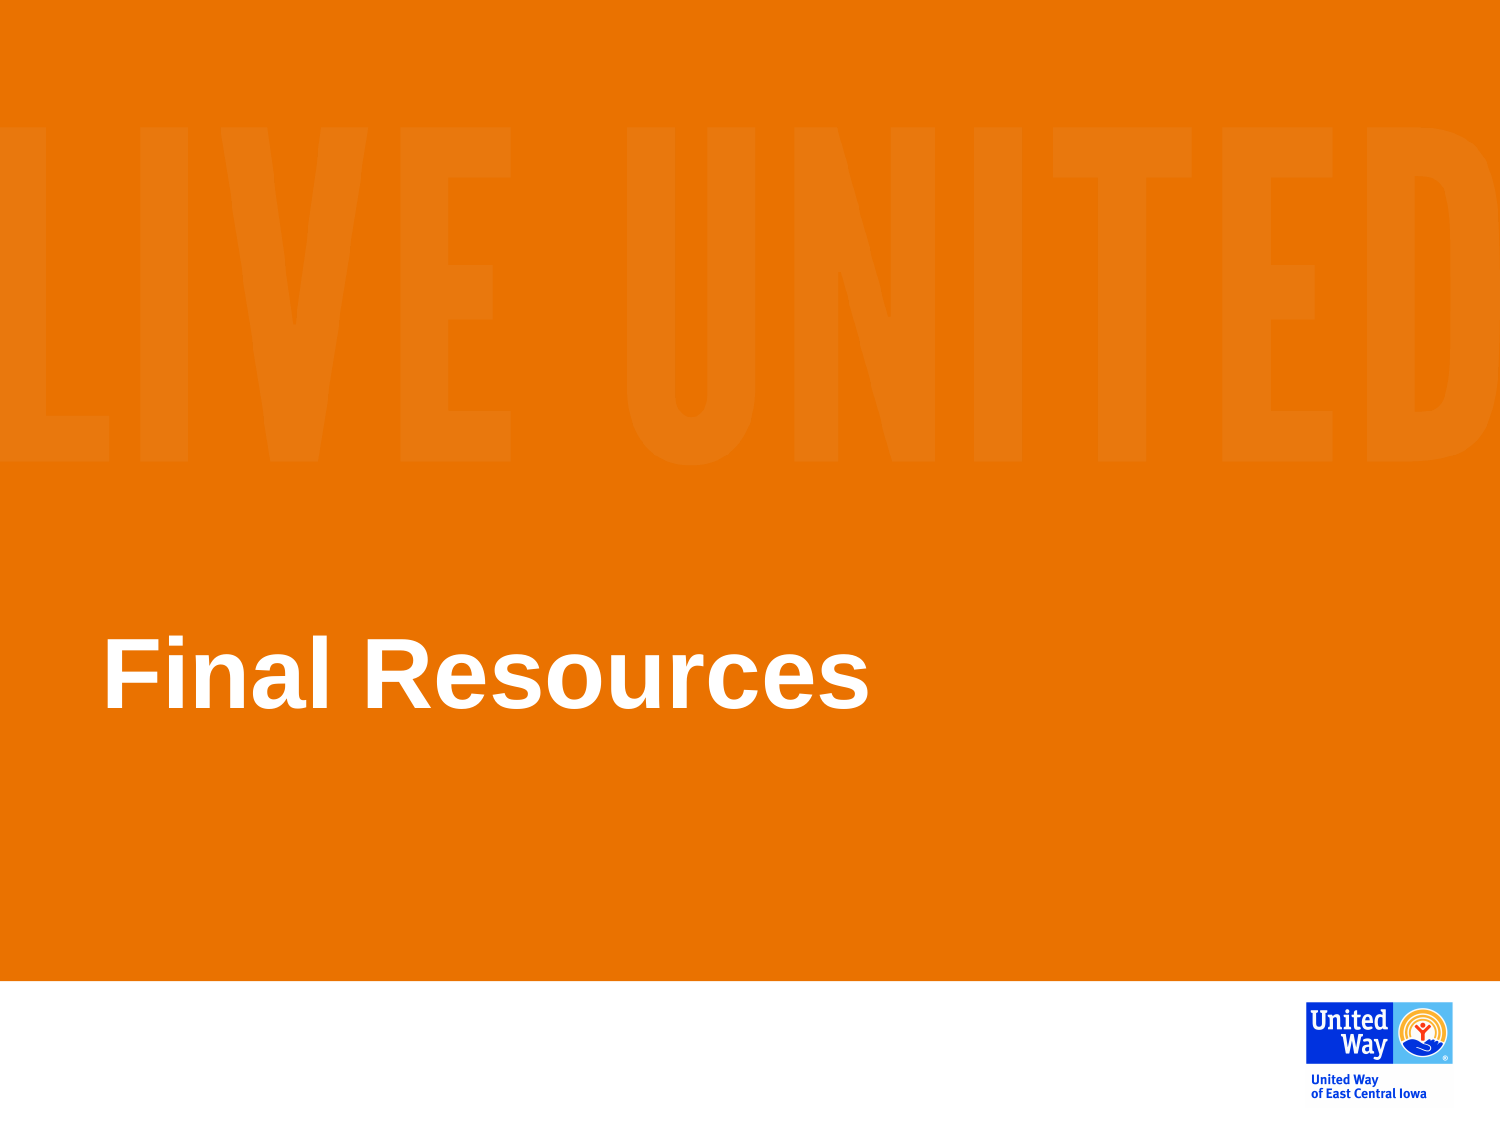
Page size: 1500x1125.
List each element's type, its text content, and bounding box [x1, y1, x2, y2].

picture [1305, 1001, 1454, 1108]
title Final Resources [86, 353, 1463, 738]
